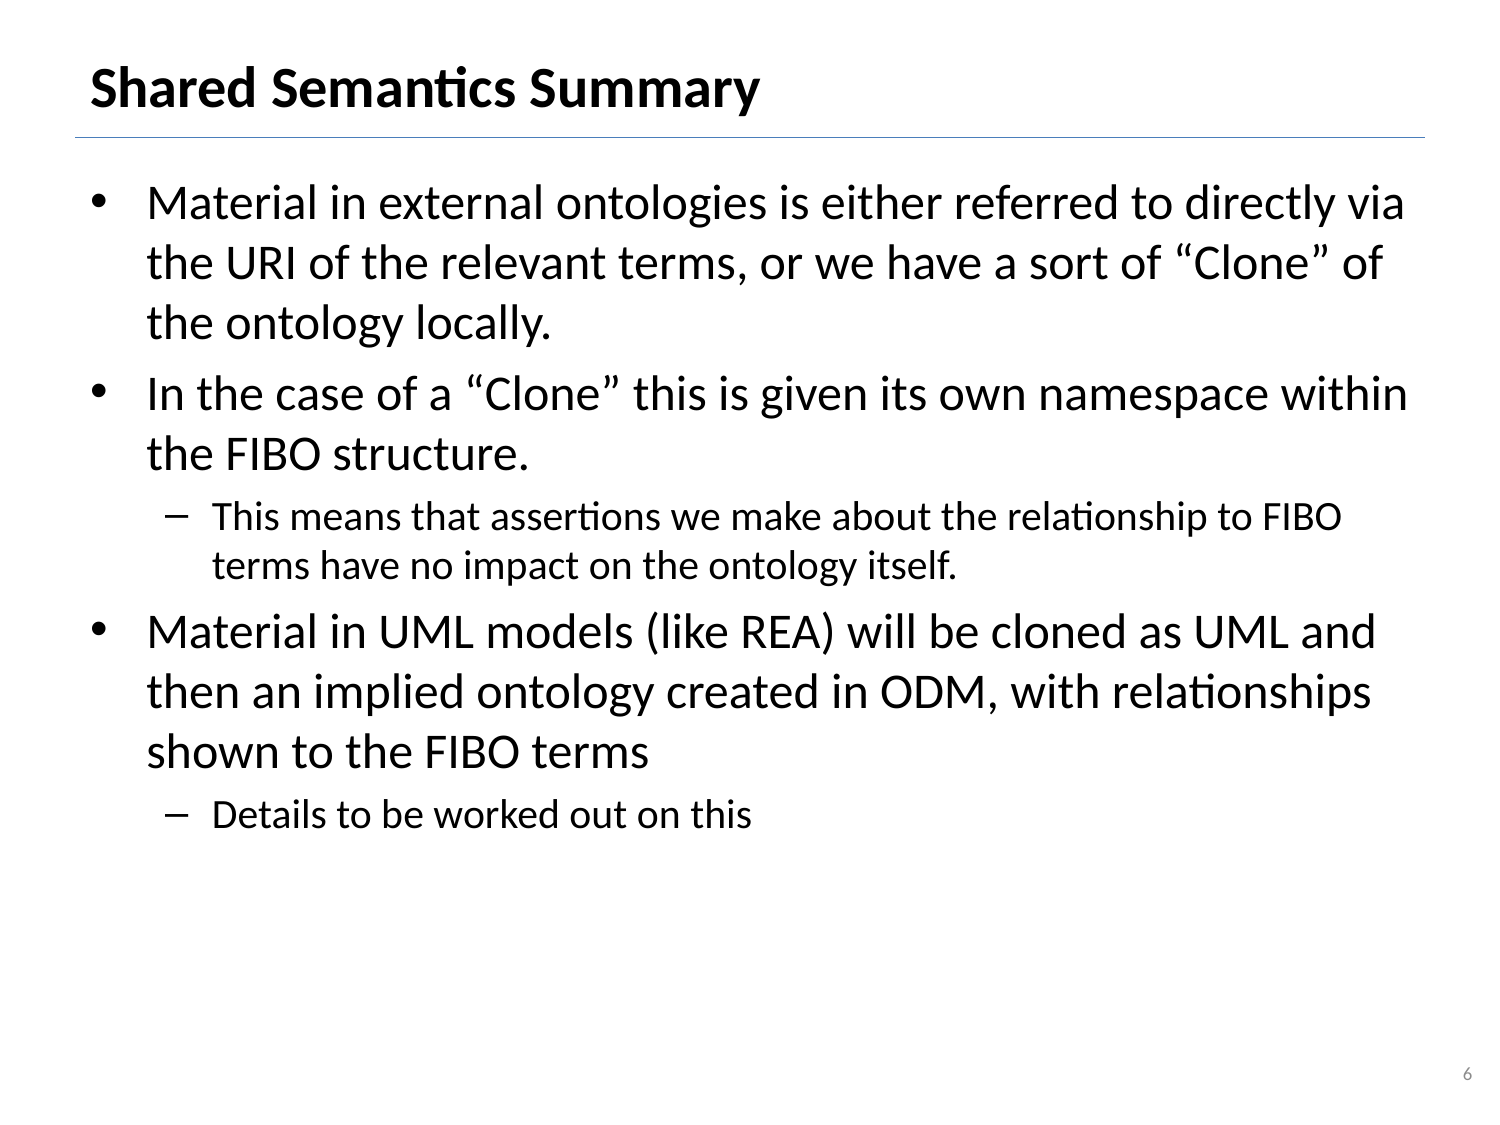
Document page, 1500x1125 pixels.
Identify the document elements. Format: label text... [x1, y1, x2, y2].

title Shared Semantics Summary [74, 37, 1426, 131]
list Material in external ontologies is either referred to directly via the URI of the relevant terms, or we have a sort of “Clone” of the ontology locally. In the case of a “Clone” this is given its own namespace within the FIBO structure. This means that assertions we make about the relationship to FIBO terms have no impact on the ontology itself. Material in UML models (like REA) will be cloned as UML and then an implied ontology created in ODM, with relationships shown to the FIBO terms Details to be worked out on this [74, 162, 1426, 1101]
slide_number 6 [1425, 1042, 1488, 1103]
